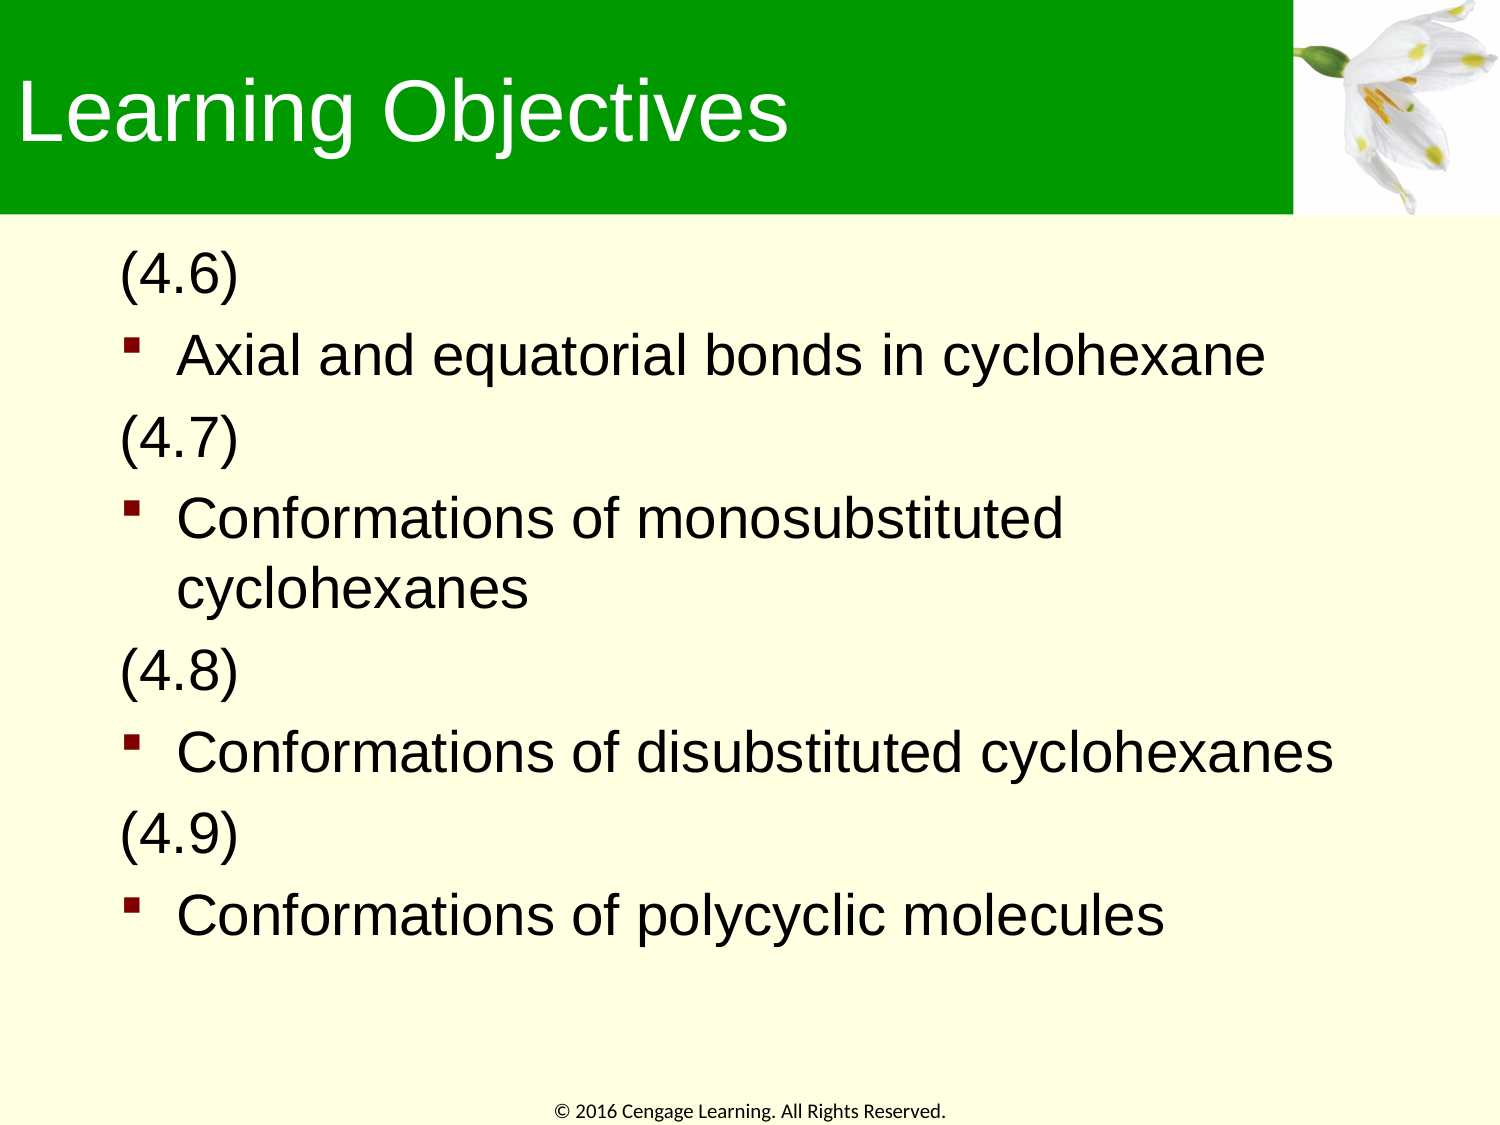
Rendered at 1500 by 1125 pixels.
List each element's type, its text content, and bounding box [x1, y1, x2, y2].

list (4.6) Axial and equatorial bonds in cyclohexane (4.7) Conformations of monosubstituted cyclohexanes (4.8) Conformations of disubstituted cyclohexanes (4.9) Conformations of polycyclic molecules [103, 227, 1450, 1065]
title Learning Objectives [0, 0, 1288, 213]
picture [1293, 0, 1500, 215]
